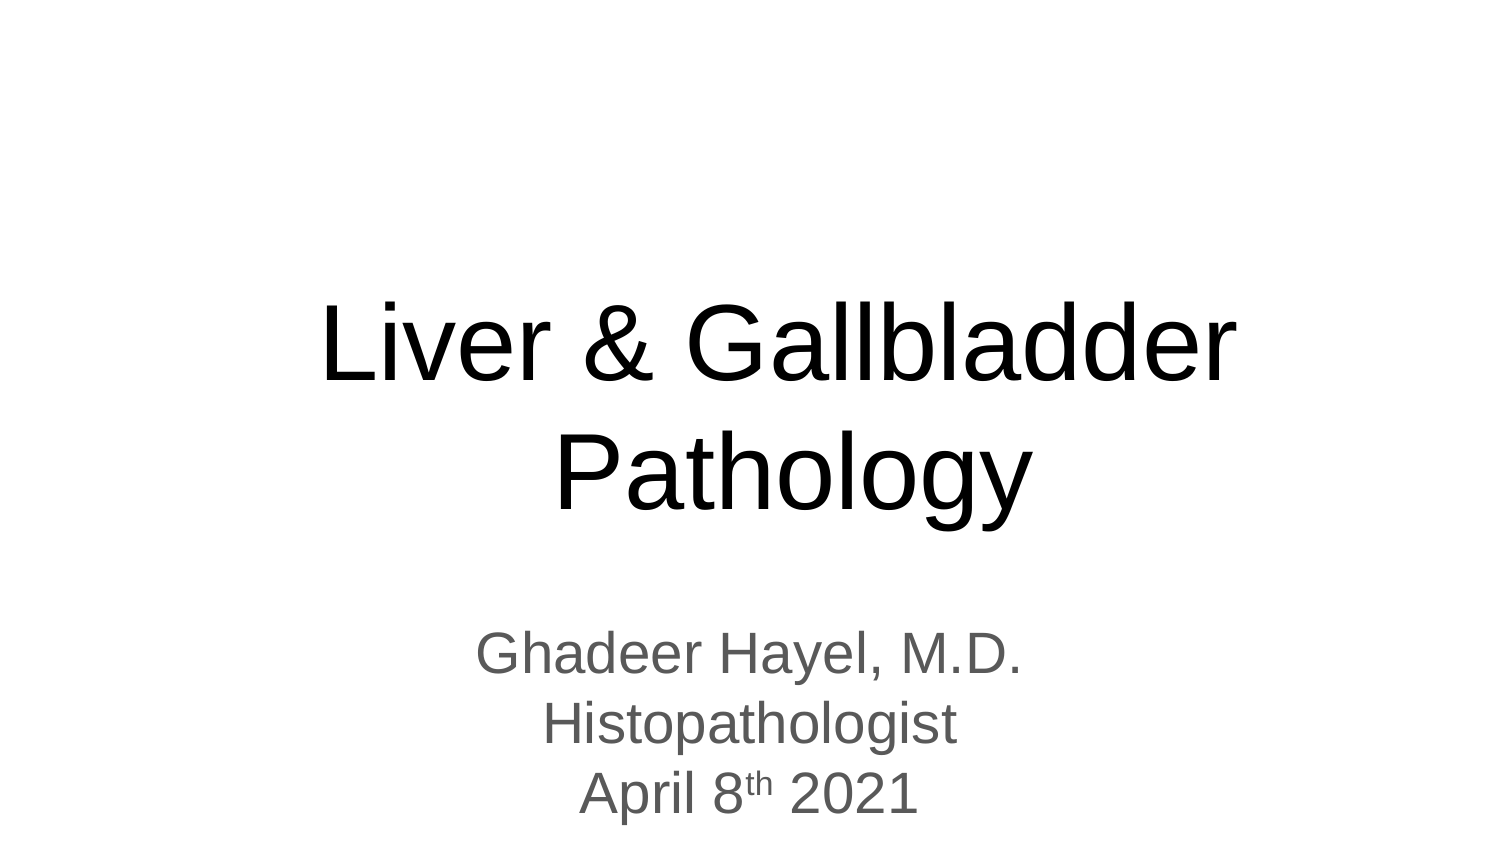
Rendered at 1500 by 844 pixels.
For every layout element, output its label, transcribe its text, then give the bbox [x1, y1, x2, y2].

title Liver & Gallbladder Pathology [278, 292, 1309, 547]
subtitle Ghadeer Hayel, M.D. Histopathologist April 8th 2021 [51, 600, 1449, 731]
